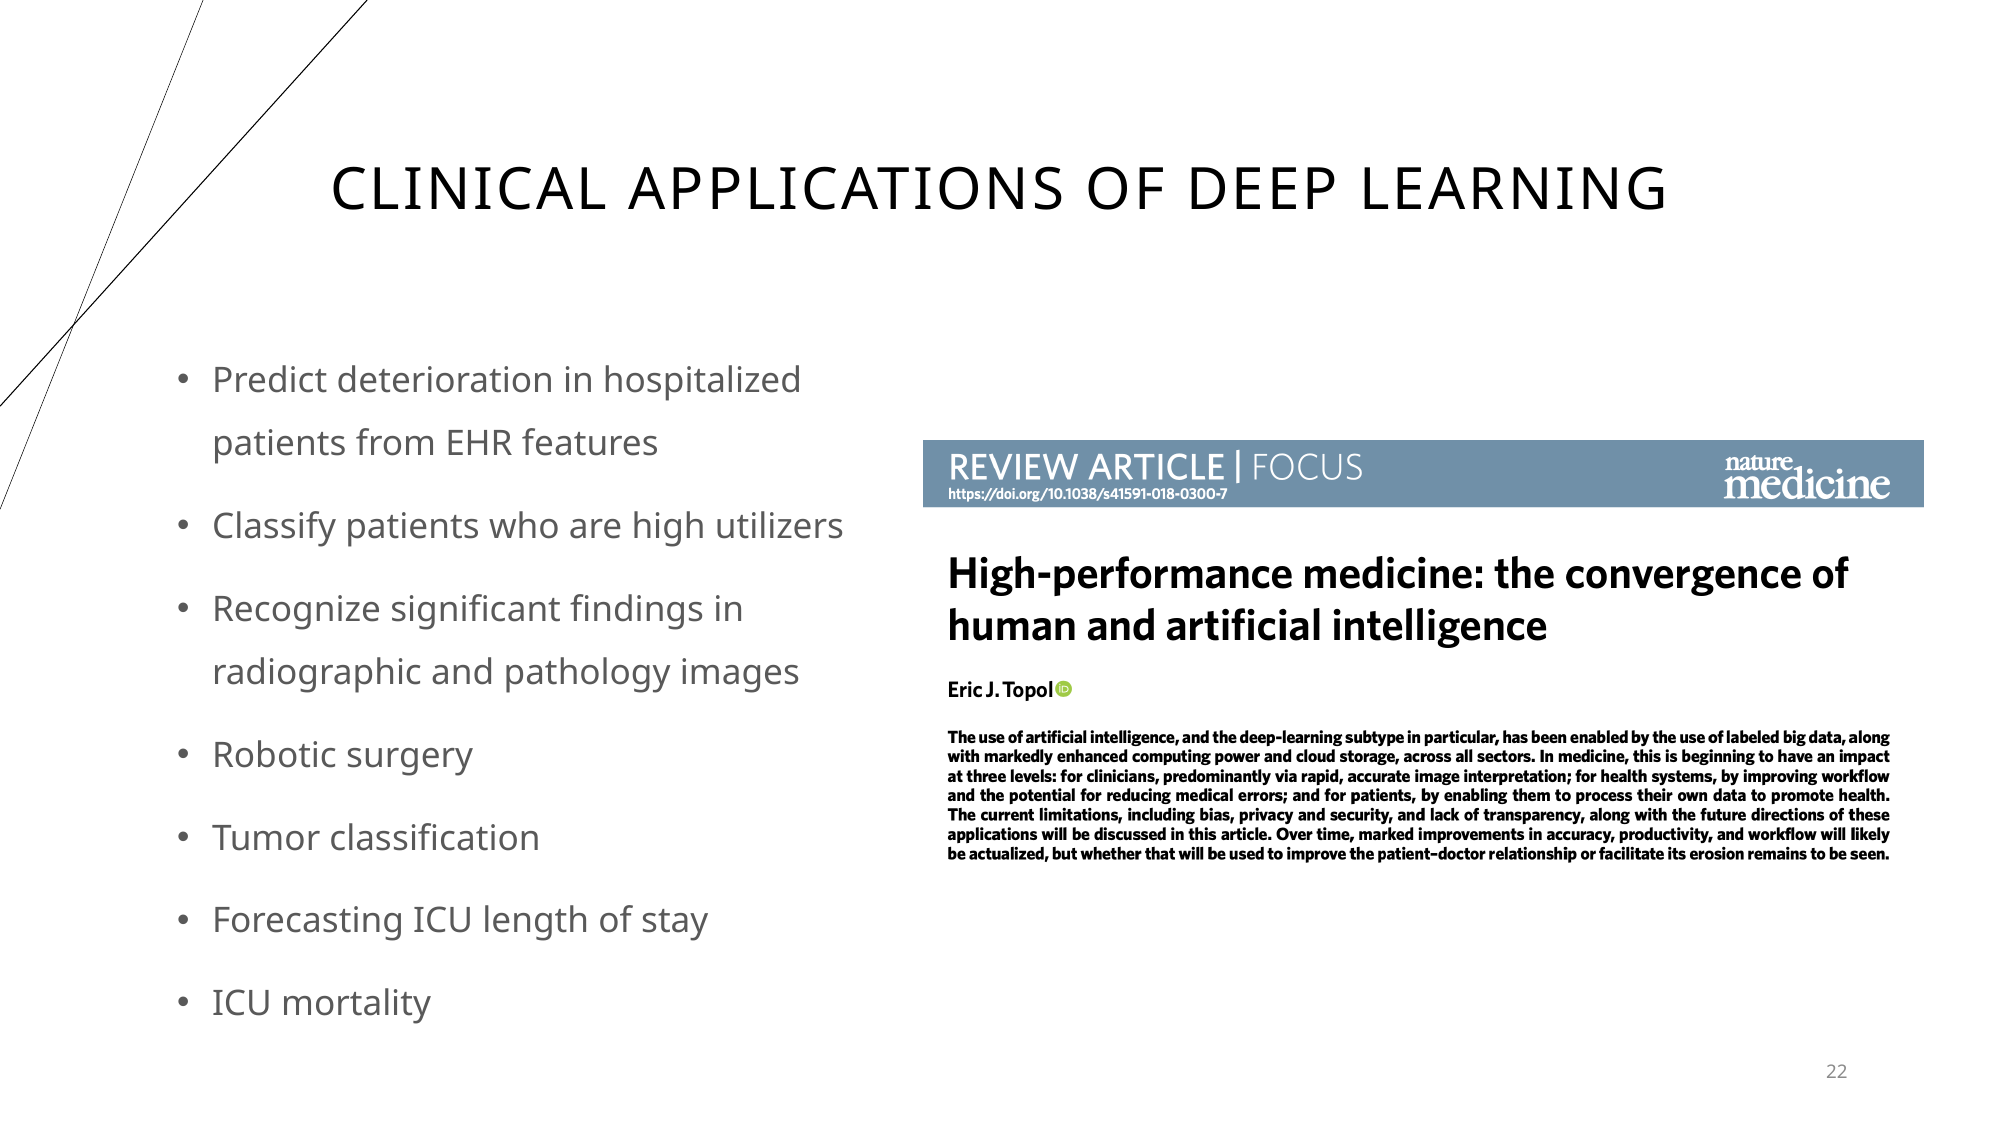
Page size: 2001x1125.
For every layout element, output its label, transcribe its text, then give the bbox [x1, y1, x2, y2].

picture [923, 440, 1924, 876]
title Clinical Applications of Deep Learning [309, 82, 1691, 300]
text_box Predict deterioration in hospitalized patients from EHR features Classify patients who are high utilizers Recognize significant findings in radiographic and pathology images Robotic surgery Tumor classification Forecasting ICU length of stay ICU mortality [161, 328, 881, 1043]
slide_number 22 [1412, 1042, 1863, 1103]
